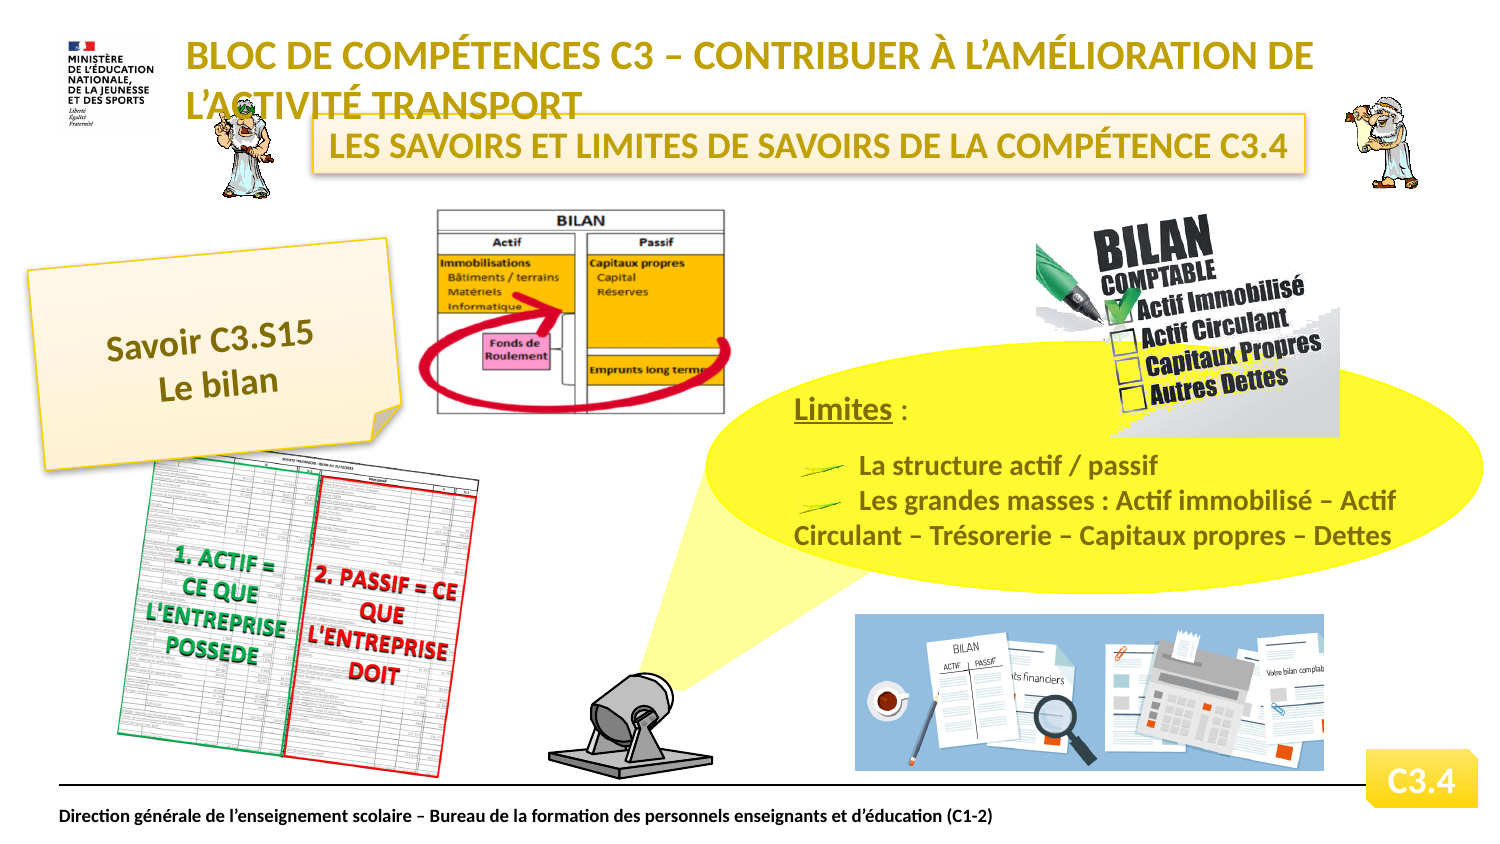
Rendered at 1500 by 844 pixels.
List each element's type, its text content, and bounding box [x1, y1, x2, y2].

text_box Bloc de compétences C3 – Contribuer à l’amélioration de l’activité transport [171, 20, 1483, 135]
text_box Limites : La structure actif / passif Les grandes masses : Actif immobilisé – Actif Circulant – Trésorerie – Capitaux propres – Dettes [779, 379, 1500, 594]
text_box Les savoirs et limites de savoirs de la compétence C3.4 [312, 135, 1306, 174]
text_box [819, 343, 1031, 379]
text_box C3.4 [1365, 749, 1478, 809]
text_box Savoir C3.S15 Le bilan [26, 237, 402, 472]
text_box [640, 468, 835, 673]
picture [1344, 96, 1418, 189]
text_box [706, 394, 779, 541]
picture [855, 614, 1324, 771]
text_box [549, 673, 713, 779]
picture [210, 99, 274, 199]
text_box [1345, 371, 1370, 379]
picture [1036, 195, 1340, 438]
picture [794, 492, 843, 523]
picture [797, 455, 845, 486]
picture [59, 32, 162, 135]
picture [408, 192, 741, 426]
footer Direction générale de l’enseignement scolaire – Bureau de la formation des personnels enseignants et d’éducation (C1-2) [59, 785, 1459, 844]
picture [116, 451, 479, 779]
